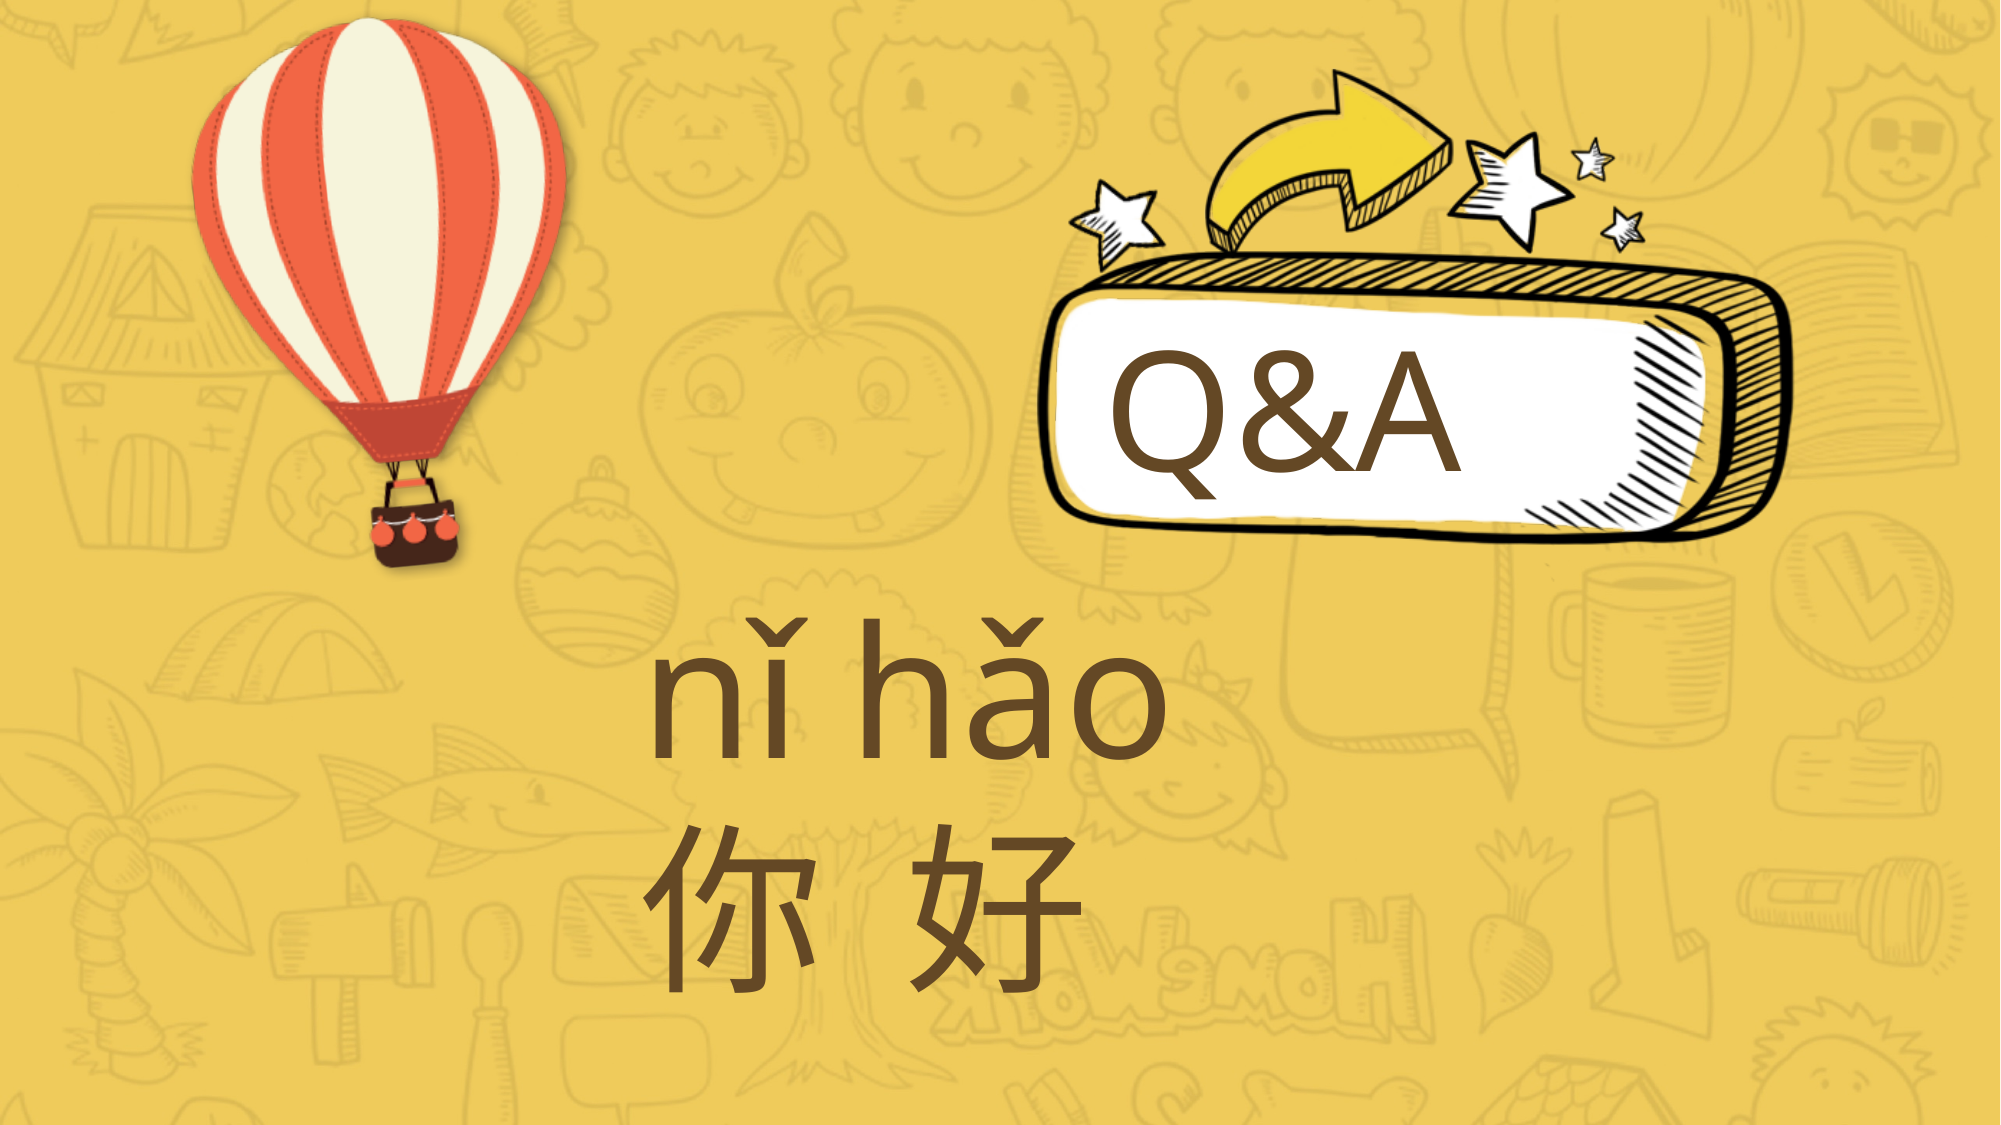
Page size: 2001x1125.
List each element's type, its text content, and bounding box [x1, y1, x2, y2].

picture [0, 0, 2001, 1125]
text_box nǐ hǎo 你 好 [625, 568, 1343, 1023]
